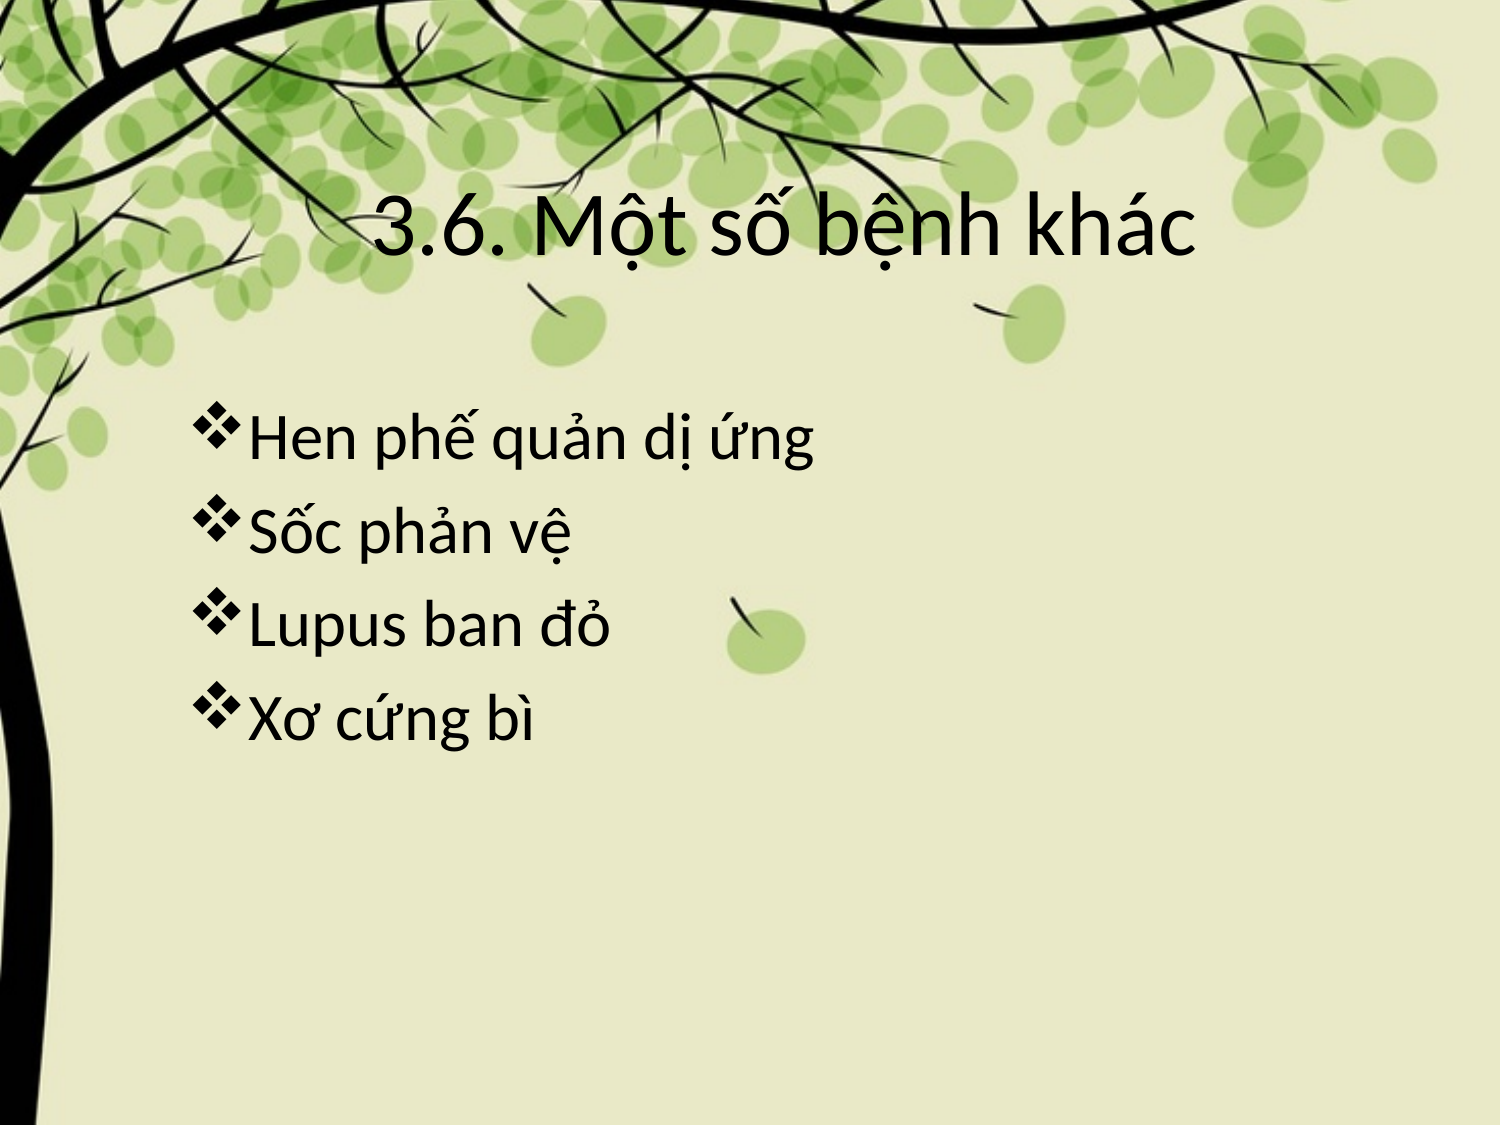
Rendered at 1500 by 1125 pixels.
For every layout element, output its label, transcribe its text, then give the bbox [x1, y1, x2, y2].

title 3.6. Một số bệnh khác [137, 137, 1432, 301]
list Hen phế quản dị ứng Sốc phản vệ Lupus ban đỏ Xơ cứng bì [172, 385, 1467, 922]
picture [0, 0, 1500, 1125]
